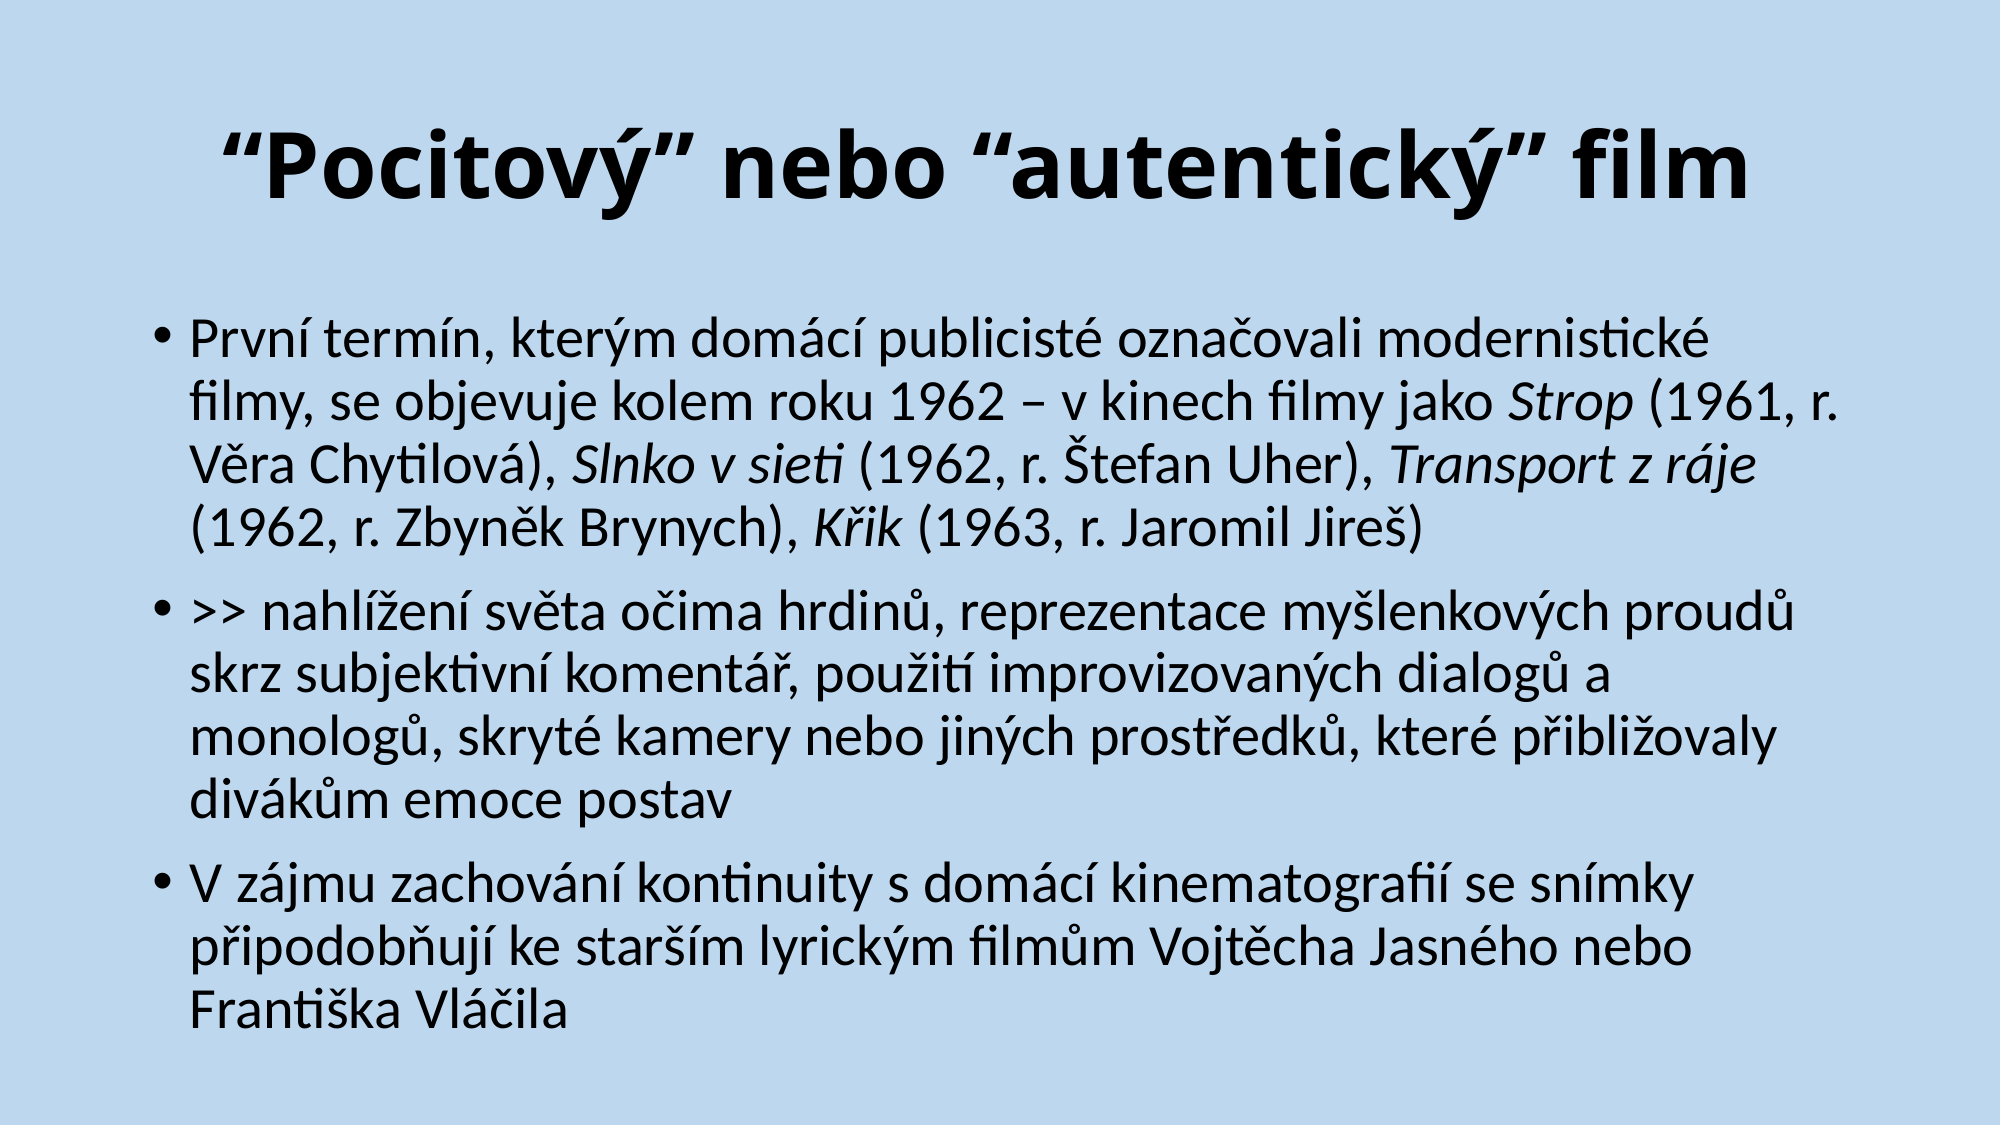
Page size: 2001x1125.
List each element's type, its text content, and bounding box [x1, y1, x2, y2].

list První termín, kterým domácí publicisté označovali modernistické filmy, se objevuje kolem roku 1962 – v kinech filmy jako Strop (1961, r. Věra Chytilová), Slnko v sieti (1962, r. Štefan Uher), Transport z ráje (1962, r. Zbyněk Brynych), Křik (1963, r. Jaromil Jireš) >> nahlížení světa očima hrdinů, reprezentace myšlenkových proudů skrz subjektivní komentář, použití improvizovaných dialogů a monologů, skryté kamery nebo jiných prostředků, které přibližovaly divákům emoce postav V zájmu zachování kontinuity s domácí kinematografií se snímky připodobňují ke starším lyrickým filmům Vojtěcha Jasného nebo Františka Vláčila [137, 299, 1863, 1014]
title “Pocitový” nebo “autentický” film [137, 59, 1863, 278]
